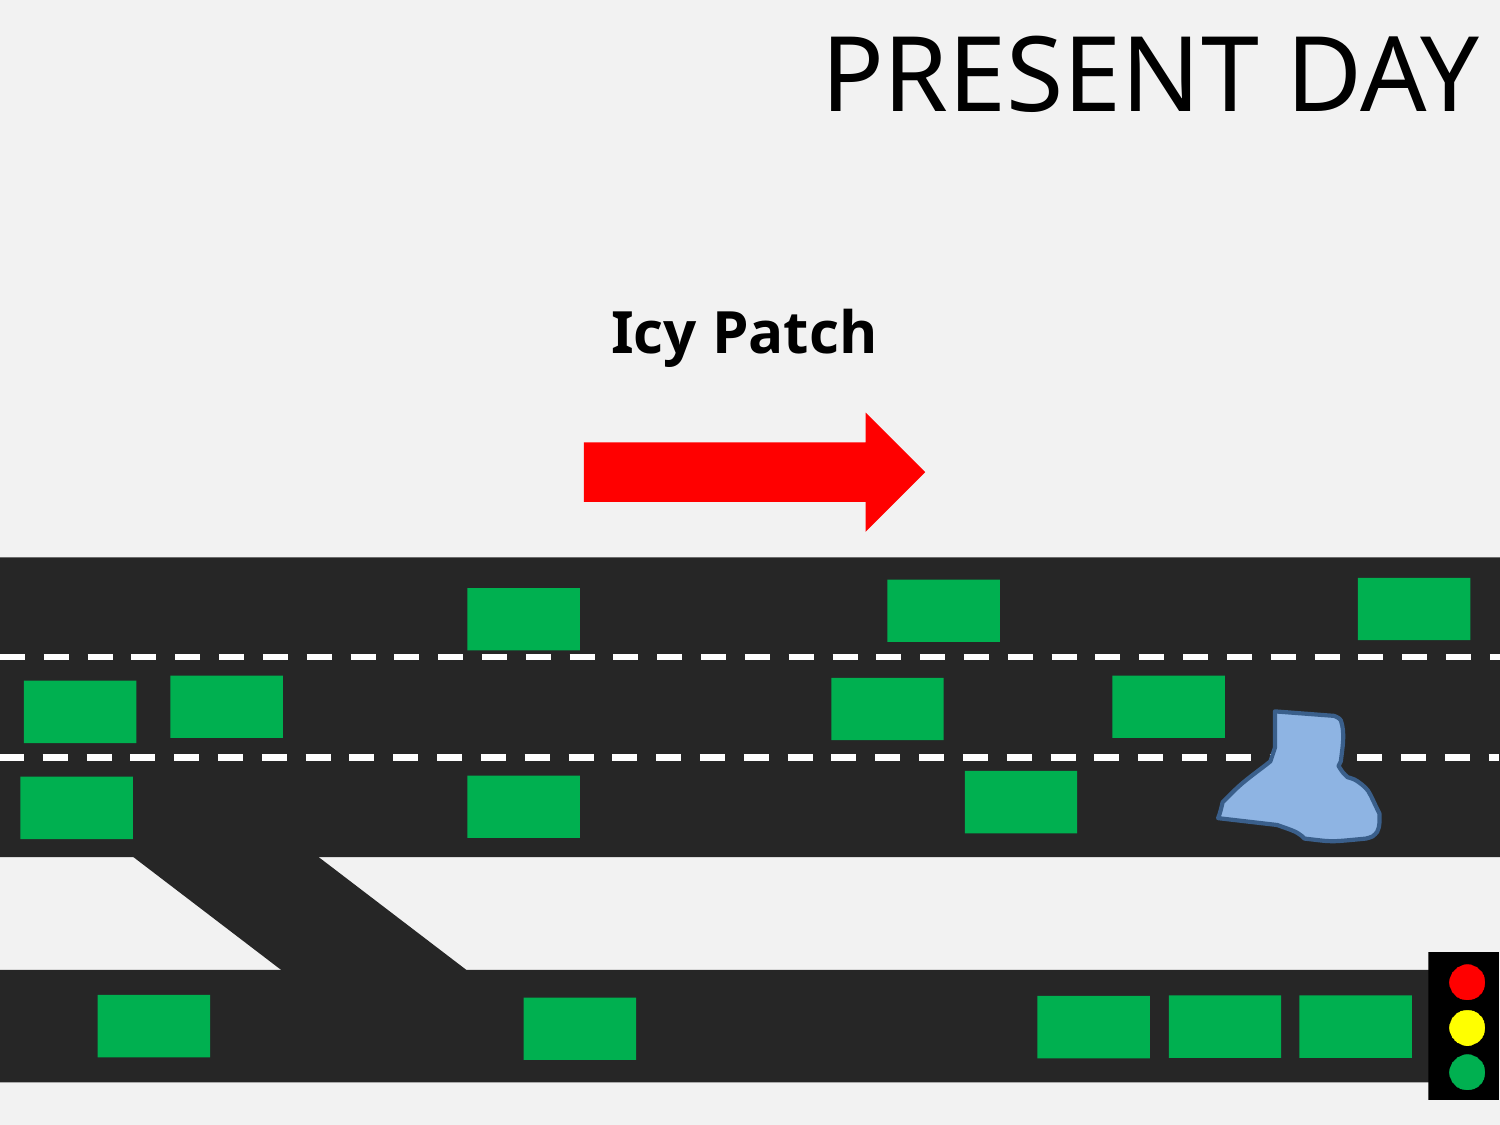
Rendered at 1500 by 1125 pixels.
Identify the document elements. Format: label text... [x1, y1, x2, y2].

text_box [0, 662, 1500, 757]
text_box [168, 673, 285, 740]
text_box [203, 763, 1500, 859]
text_box [1167, 993, 1283, 1060]
text_box [581, 410, 928, 534]
text_box Icy Patch [0, 287, 1495, 373]
text_box [96, 993, 212, 1059]
text_box [829, 676, 946, 742]
text_box [465, 586, 582, 653]
text_box [1297, 993, 1414, 1060]
text_box [0, 968, 1426, 1084]
text_box [0, 764, 131, 859]
text_box [1216, 765, 1382, 844]
text_box [521, 995, 638, 1062]
picture [1448, 963, 1486, 1090]
text_box [885, 577, 1002, 644]
text_box [22, 679, 138, 745]
text_box [71, 716, 188, 756]
text_box [1426, 950, 1500, 1102]
text_box [1110, 673, 1227, 740]
text_box [0, 555, 1500, 656]
text_box PRESENT DAY [0, 0, 1495, 140]
text_box [465, 773, 582, 840]
text_box [57, 765, 470, 1063]
text_box [18, 775, 135, 841]
text_box [1269, 709, 1346, 756]
text_box [1356, 576, 1473, 642]
text_box [1035, 994, 1152, 1060]
text_box [963, 769, 1079, 835]
